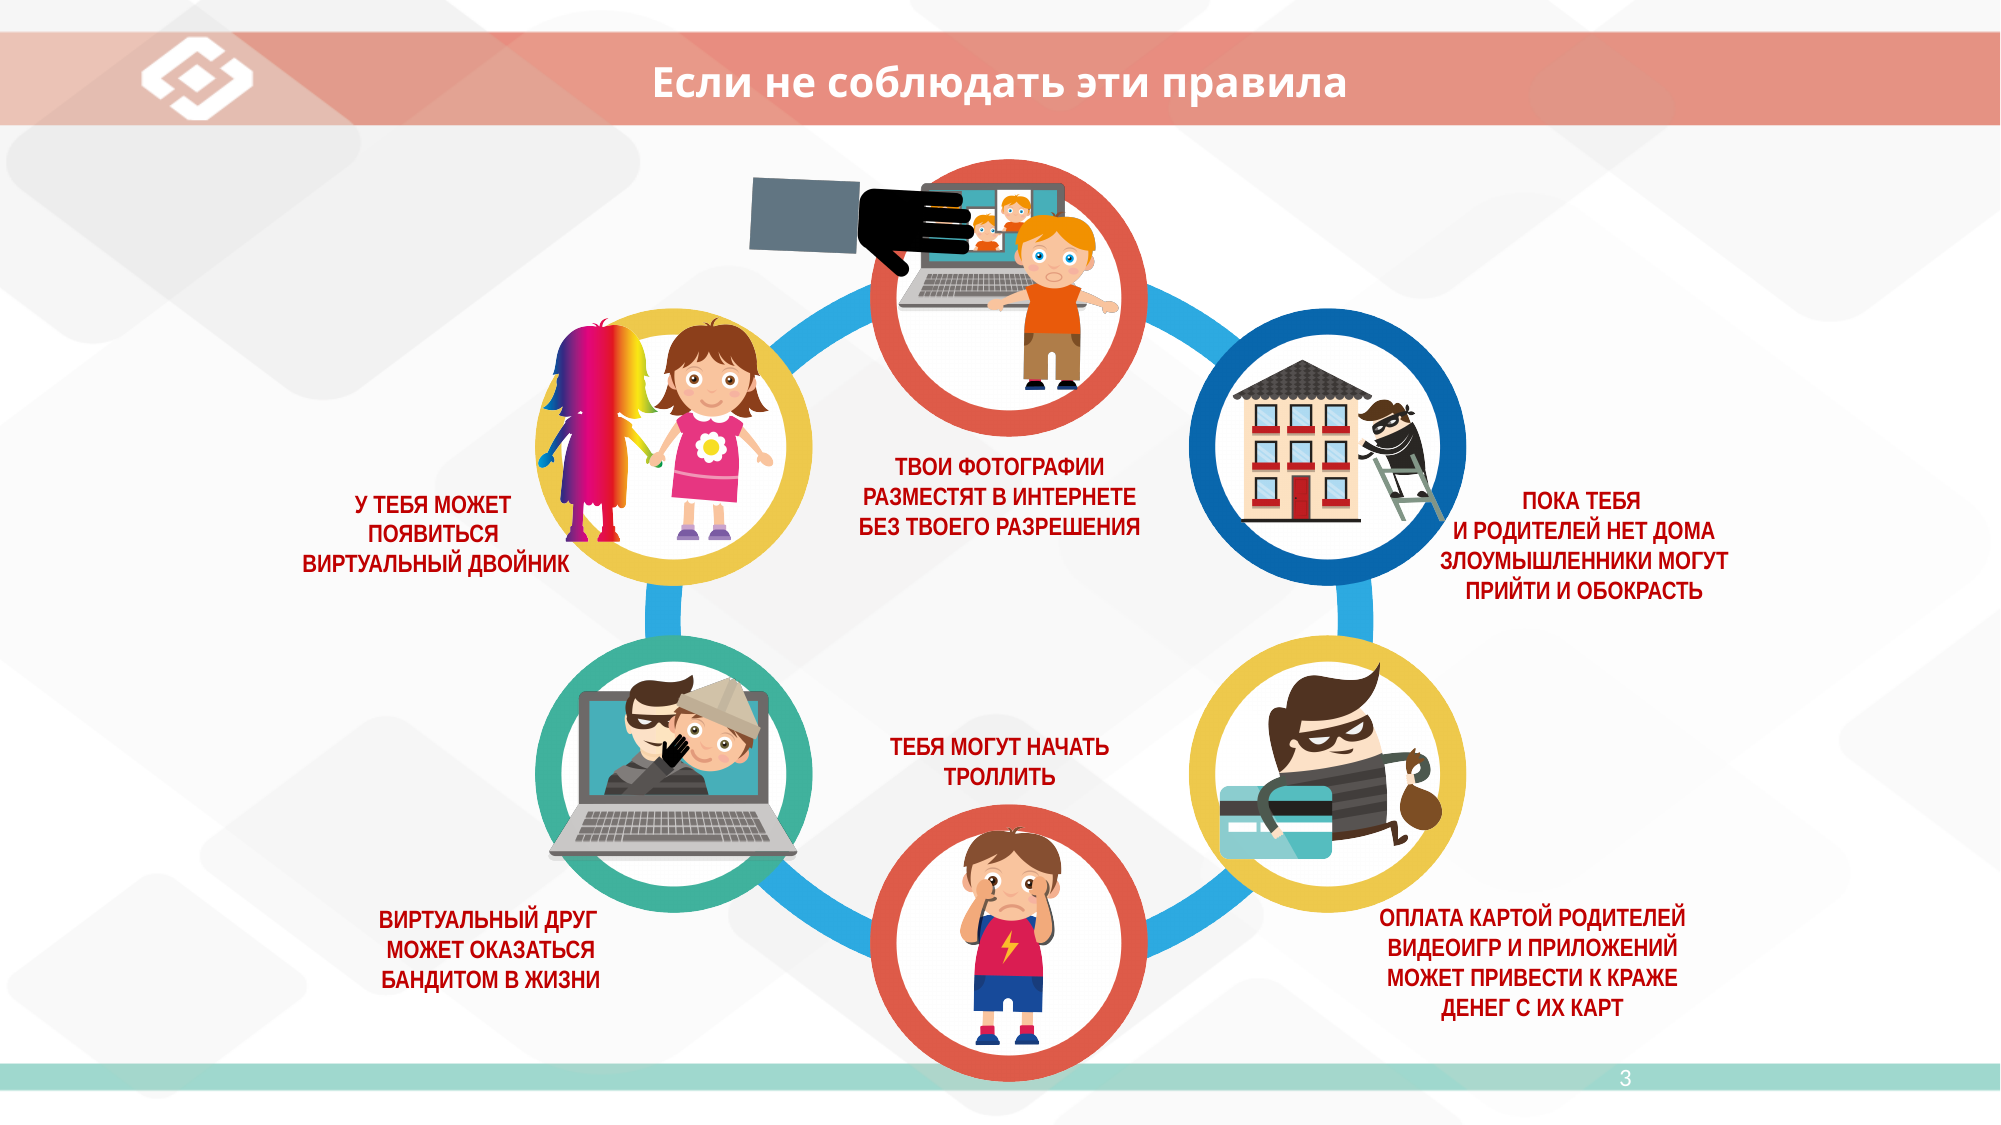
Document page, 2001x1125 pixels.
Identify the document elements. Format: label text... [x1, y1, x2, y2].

text_box ВИРТУАЛЬНЫЙ ДРУГ МОЖЕТ ОКАЗАТЬСЯ БАНДИТОМ В ЖИЗНИ [321, 896, 500, 1001]
text_box ОПЛАТА КАРТОЙ РОДИТЕЛЕЙ ВИДЕОИГР И ПРИЛОЖЕНИЙ МОЖЕТ ПРИВЕСТИ К КРАЖЕ ДЕНЕГ С ИХ КАРТ [1495, 893, 1721, 1029]
text_box У ТЕБЯ МОЖЕТ ПОЯВИТЬСЯ ВИРТУАЛЬНЫЙ ДВОЙНИК [249, 480, 500, 586]
picture [0, 0, 2001, 1125]
text_box Если не соблюдать эти правила [249, 48, 1750, 113]
text_box ПОКА ТЕБЯ И РОДИТЕЛЕЙ НЕТ ДОМА ЗЛОУМЫШЛЕННИКИ МОГУТ ПРИЙТИ И ОБОКРАСТЬ [1495, 477, 1750, 612]
slide_number 3 [1495, 1046, 1647, 1107]
